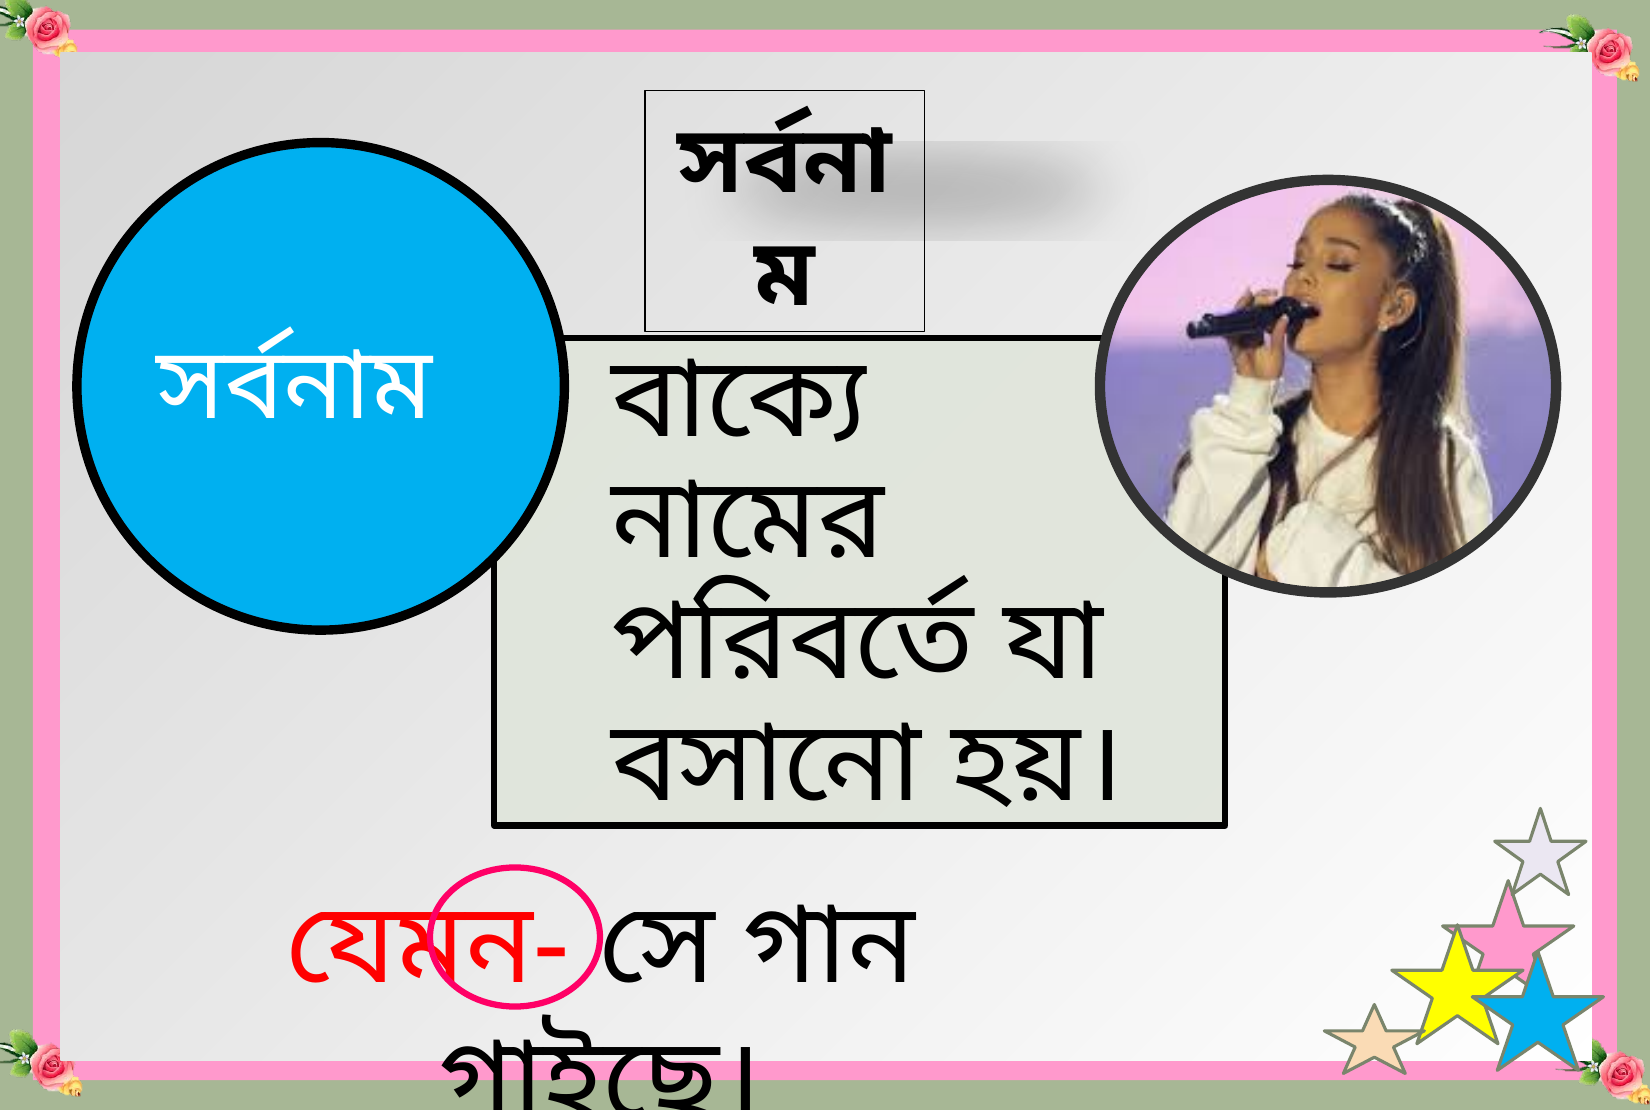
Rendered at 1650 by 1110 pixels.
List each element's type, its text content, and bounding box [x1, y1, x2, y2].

text_box [428, 865, 602, 1009]
text_box সর্বনাম [645, 90, 925, 140]
text_box যেমন- সে গান গাইছে। [189, 863, 1013, 1110]
picture [1449, 1012, 1650, 1110]
picture [1099, 179, 1557, 593]
picture [1437, 0, 1650, 110]
picture [0, 1004, 105, 1110]
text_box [24, 142, 1251, 826]
picture [0, 0, 100, 88]
